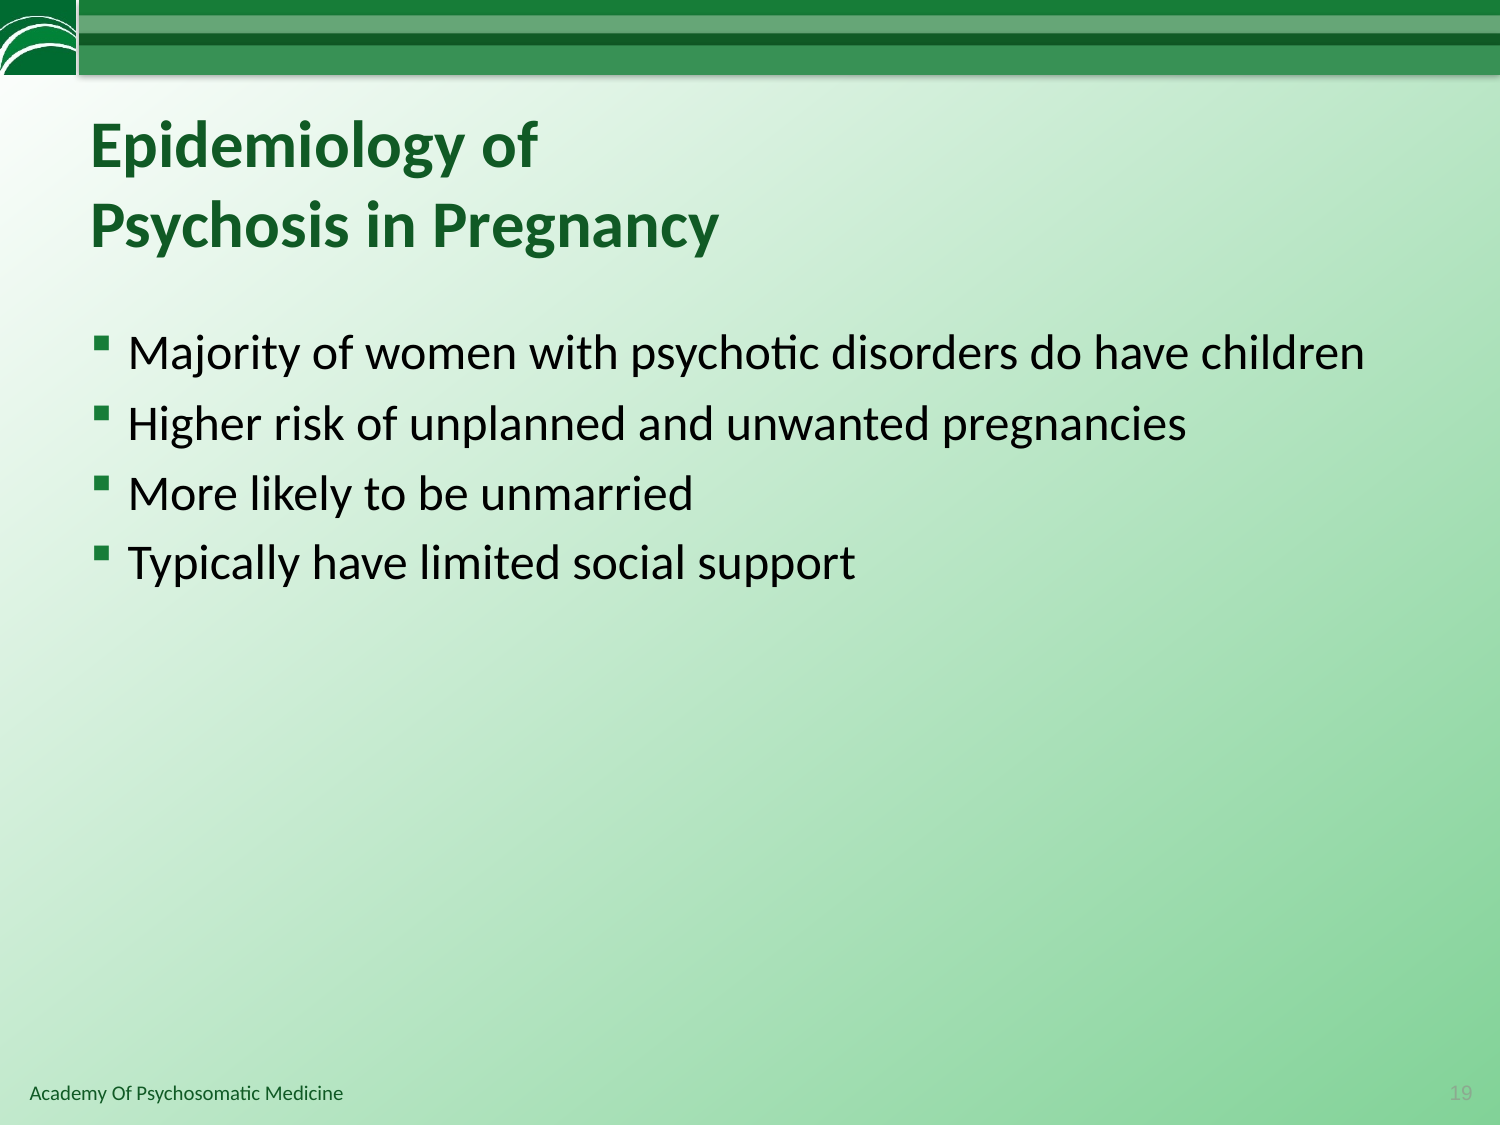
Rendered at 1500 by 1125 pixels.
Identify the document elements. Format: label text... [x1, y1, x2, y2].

slide_number 19 [1427, 1062, 1488, 1122]
title Epidemiology of Psychosis in Pregnancy [75, 87, 1425, 275]
picture [0, 0, 76, 75]
list Majority of women with psychotic disorders do have children Higher risk of unplanned and unwanted pregnancies More likely to be unmarried Typically have limited social support [75, 312, 1425, 1005]
